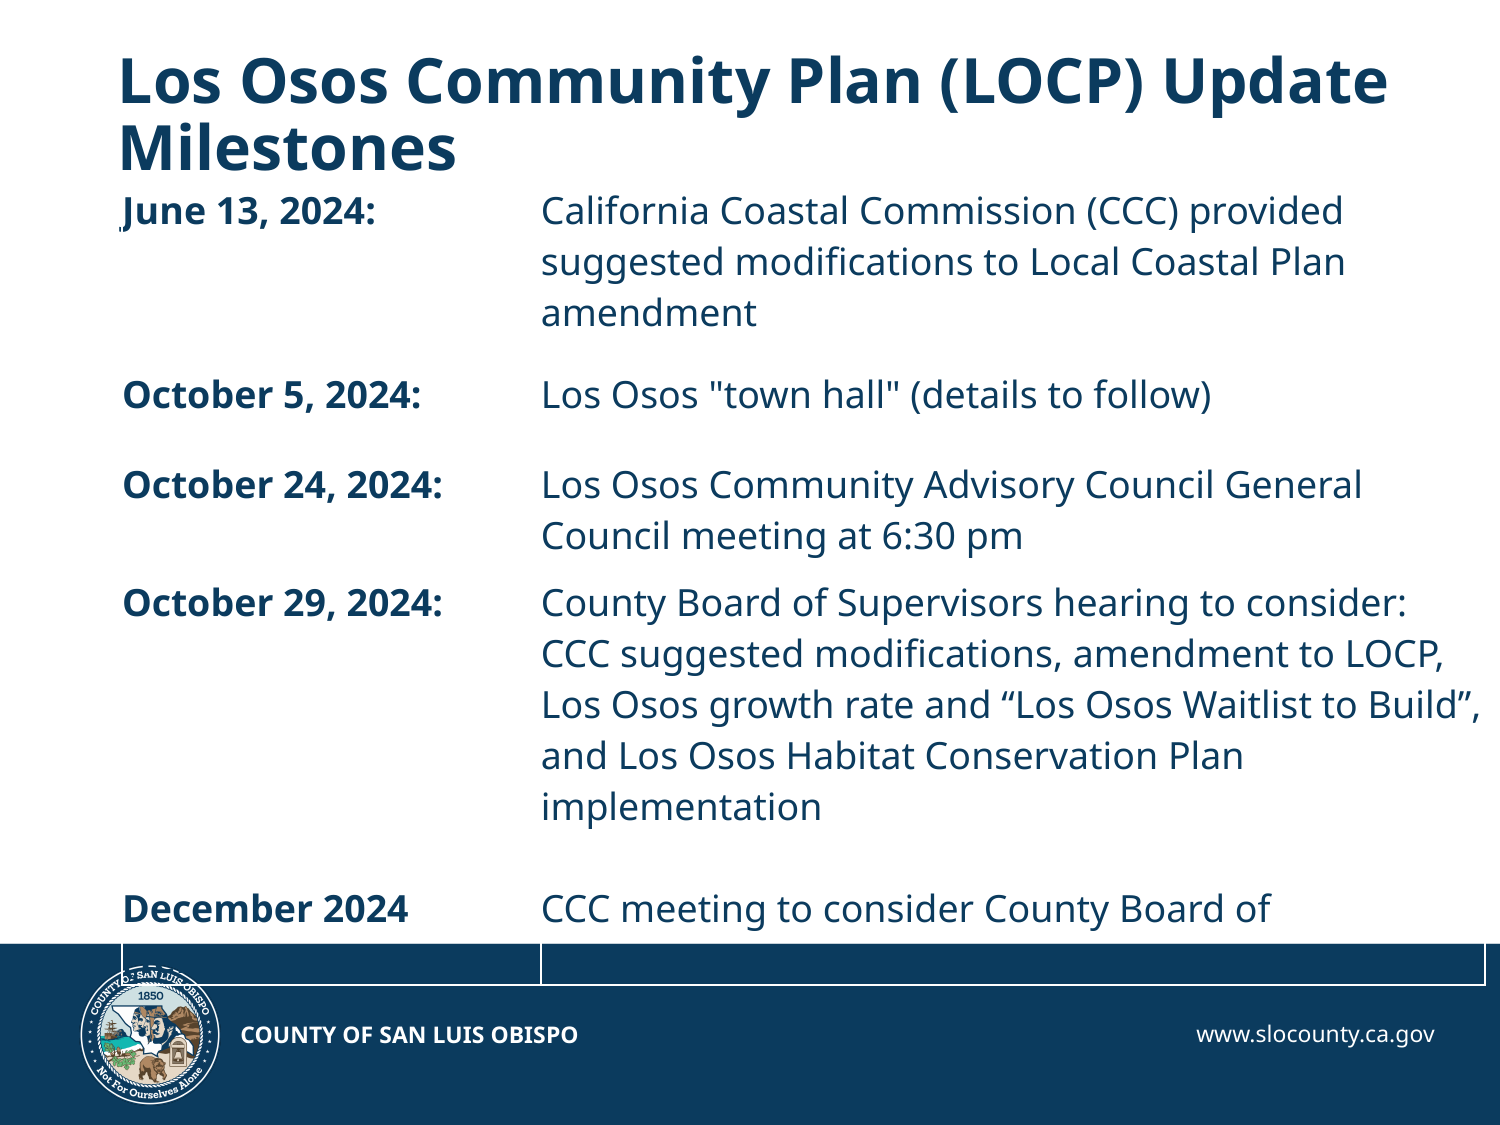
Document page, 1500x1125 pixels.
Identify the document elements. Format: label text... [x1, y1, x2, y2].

table_cell October 24, 2024: [123, 460, 540, 576]
table_header California Coastal Commission (CCC) provided suggested modifications to Local Coastal Plan amendment [542, 185, 1484, 366]
table_cell County Board of Supervisors hearing to consider: CCC suggested modifications, amendment to LOCP, Los Osos growth rate and “Los Osos Waitlist to Build”, and Los Osos Habitat Conservation Plan implementation [542, 578, 1484, 882]
text_box Los Osos Community Plan (LOCP) Update Milestones [103, 42, 1472, 151]
table_cell Los Osos Community Advisory Council General Council meeting at 6:30 pm [542, 460, 1484, 576]
table_cell CCC meeting to consider County Board of Supervisors action [542, 884, 1484, 984]
table_header June 13, 2024: [123, 185, 540, 366]
table_cell Los Osos "town hall" (details to follow) [542, 371, 1484, 458]
table_cell October 29, 2024: [123, 578, 540, 882]
table_cell December 2024 (Tentative): [123, 884, 540, 984]
table_cell October 5, 2024: [123, 371, 540, 458]
picture [79, 964, 221, 1106]
